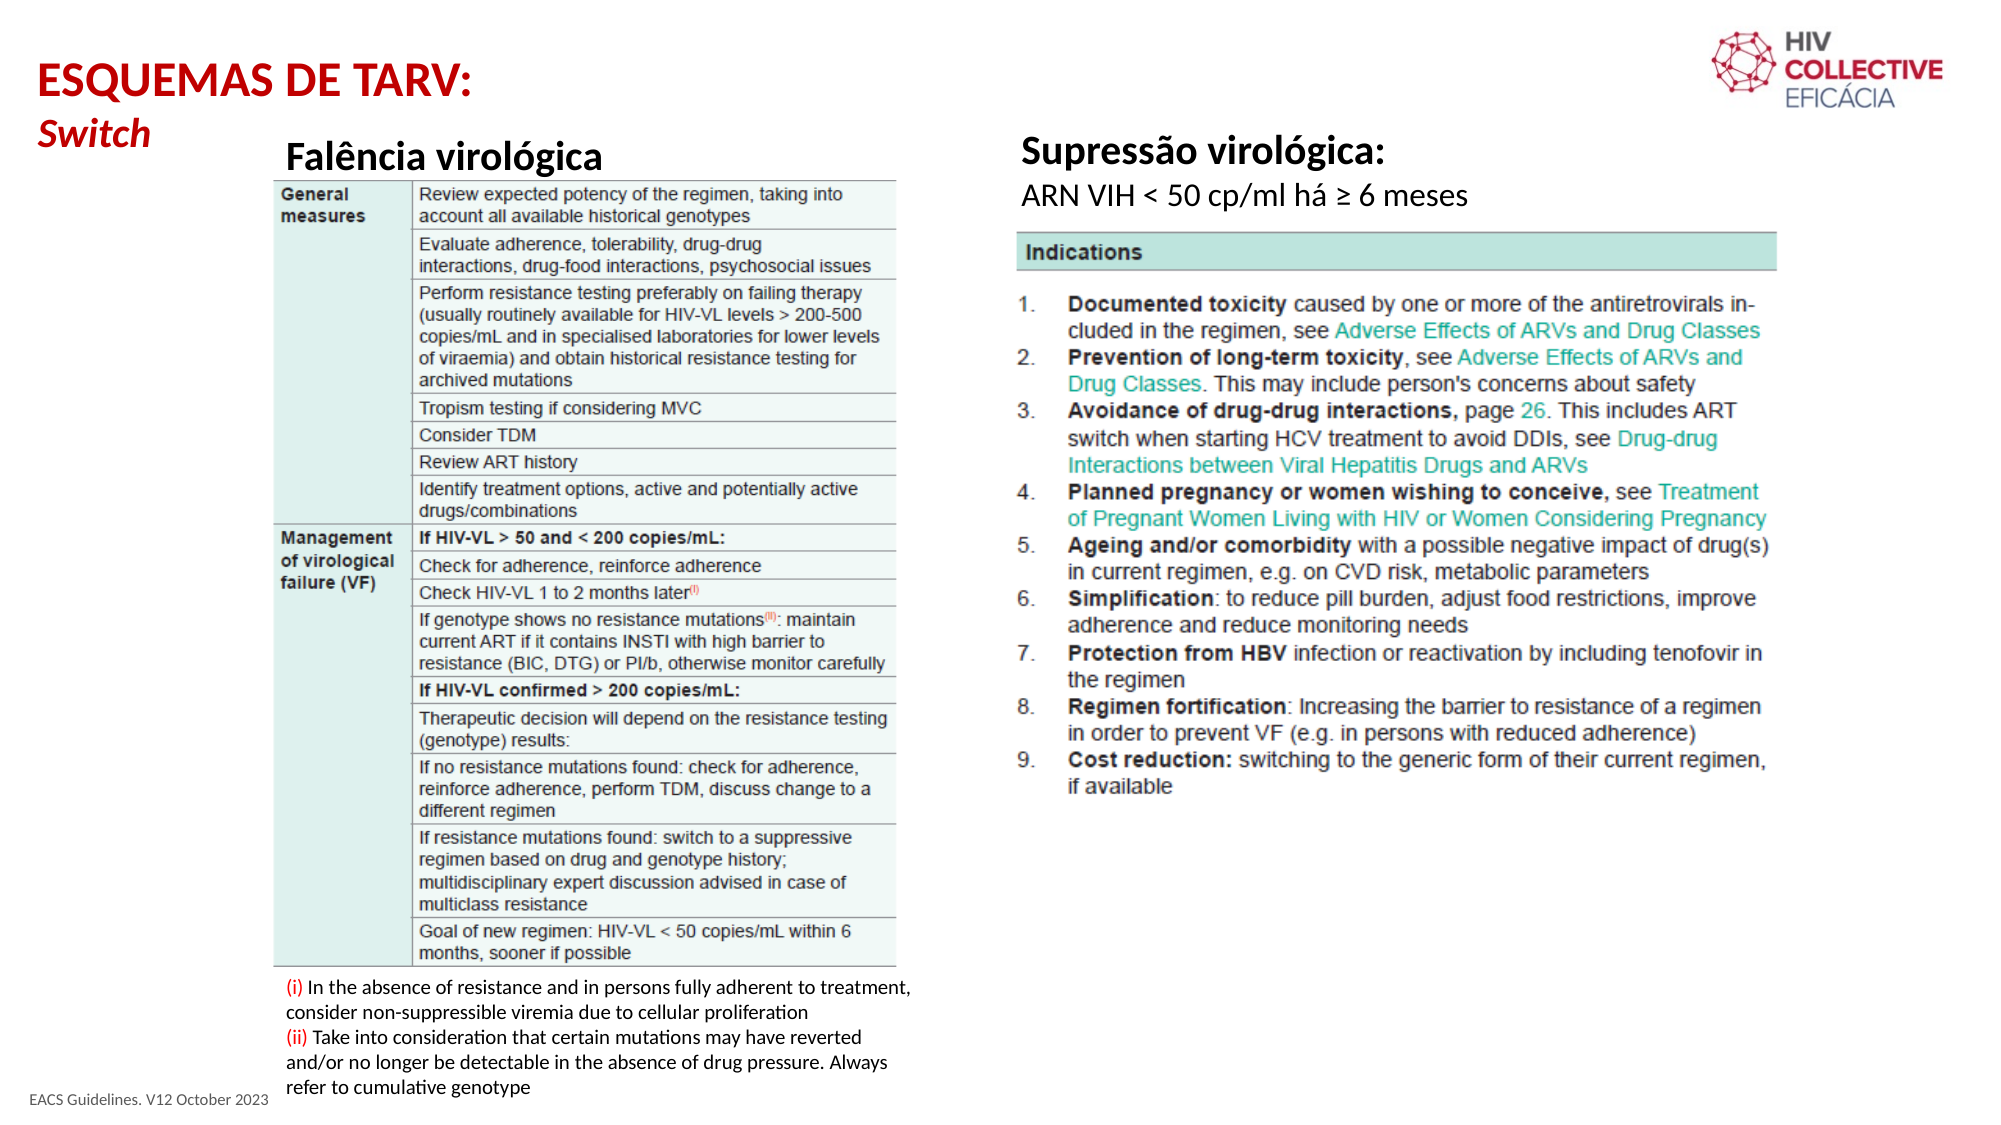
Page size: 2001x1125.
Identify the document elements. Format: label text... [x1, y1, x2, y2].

text_box Supressão virológica: ARN VIH < 50 cp/ml há ≥ 6 meses [1006, 115, 1966, 221]
picture [271, 180, 899, 967]
text_box (i) In the absence of resistance and in persons fully adherent to treatment, consider non-suppressible viremia due to cellular proliferation (ii) Take into consideration that certain mutations may have reverted and/or no longer be detectable in the absence of drug pressure. Always refer to cumulative genotype [271, 966, 936, 1125]
picture [1006, 221, 1785, 816]
text_box ESQUEMAS DE TARV: [23, 39, 1166, 115]
picture [1693, 10, 1963, 115]
text_box EACS Guidelines. V12 October 2023 [14, 1081, 389, 1117]
text_box Switch [23, 115, 190, 164]
text_box Falência virológica [271, 121, 711, 180]
